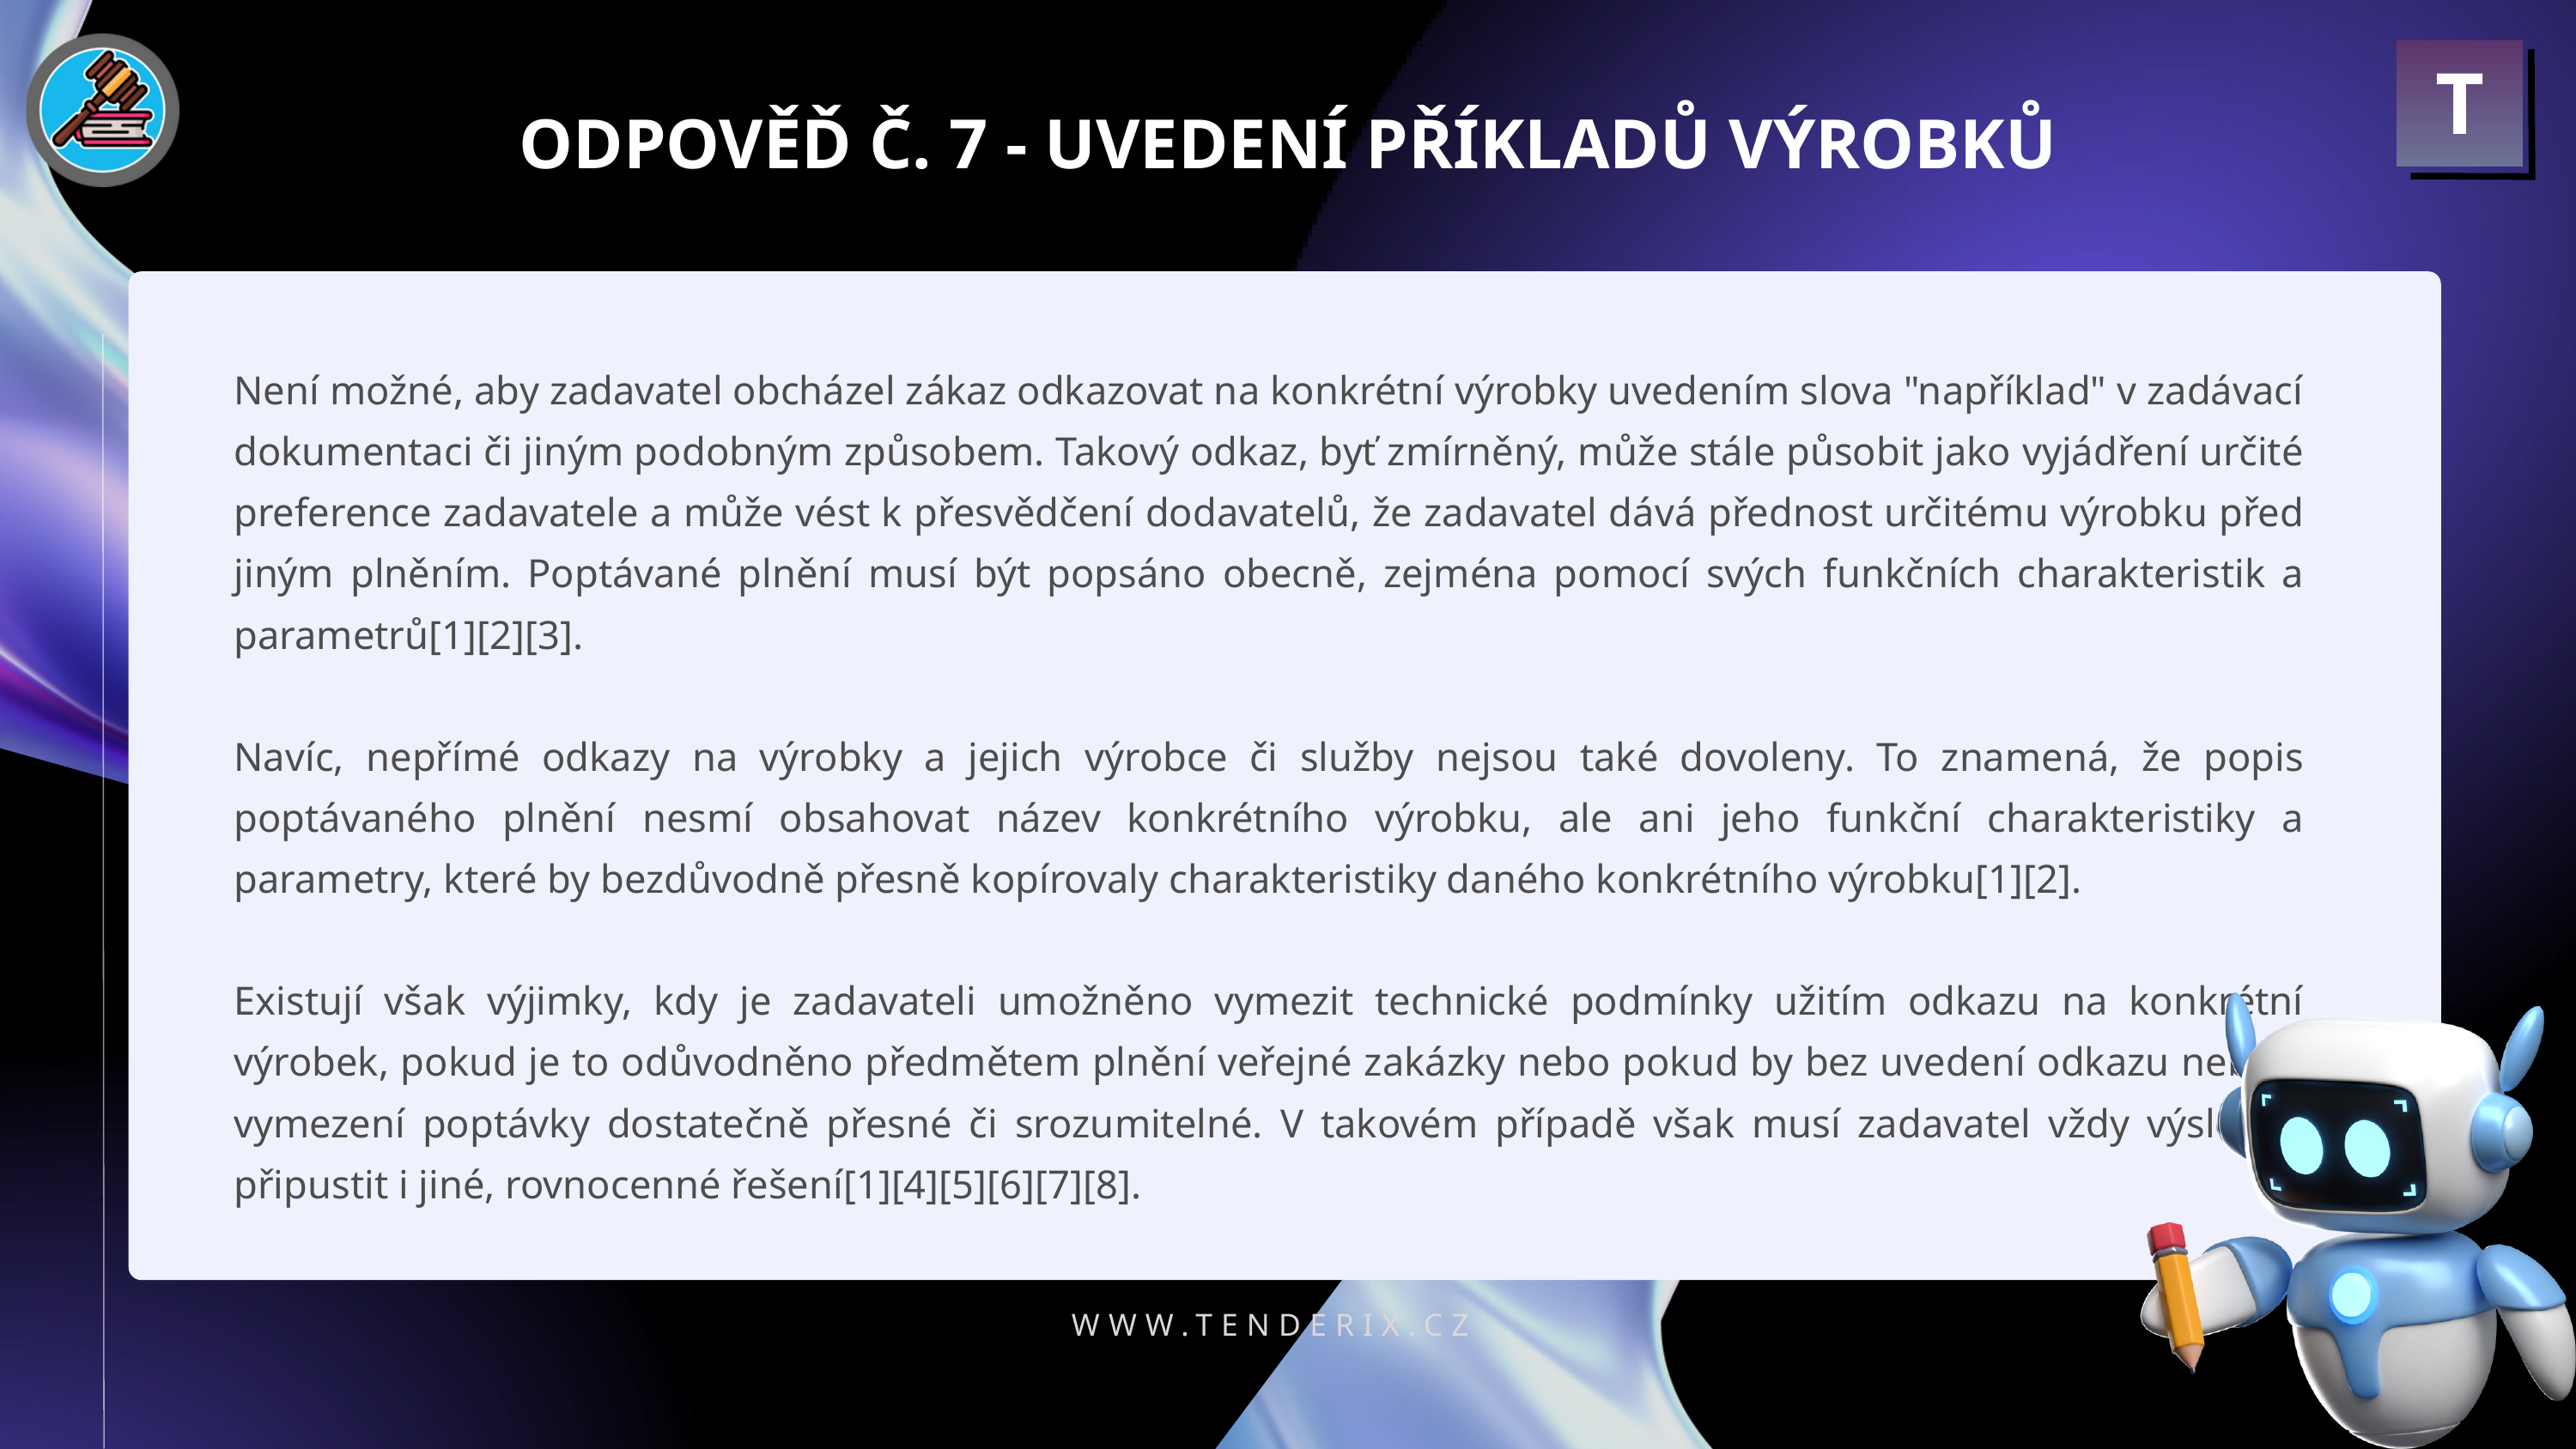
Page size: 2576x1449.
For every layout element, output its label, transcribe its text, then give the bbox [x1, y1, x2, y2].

text_box [1178, 0, 2576, 992]
text_box [1215, 1290, 2140, 1449]
text_box [26, 33, 179, 187]
text_box ODPOVĚĎ Č. 7 - UVEDENÍ PŘÍKLADŮ VÝROBKŮ [518, 110, 2058, 183]
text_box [128, 270, 2442, 1281]
text_box [2140, 992, 2576, 1449]
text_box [2396, 39, 2524, 167]
text_box WWW.TENDERIX.CZ [1071, 1299, 1519, 1343]
text_box T [2434, 33, 2485, 39]
text_box [0, 0, 999, 783]
text_box [0, 808, 1255, 1449]
